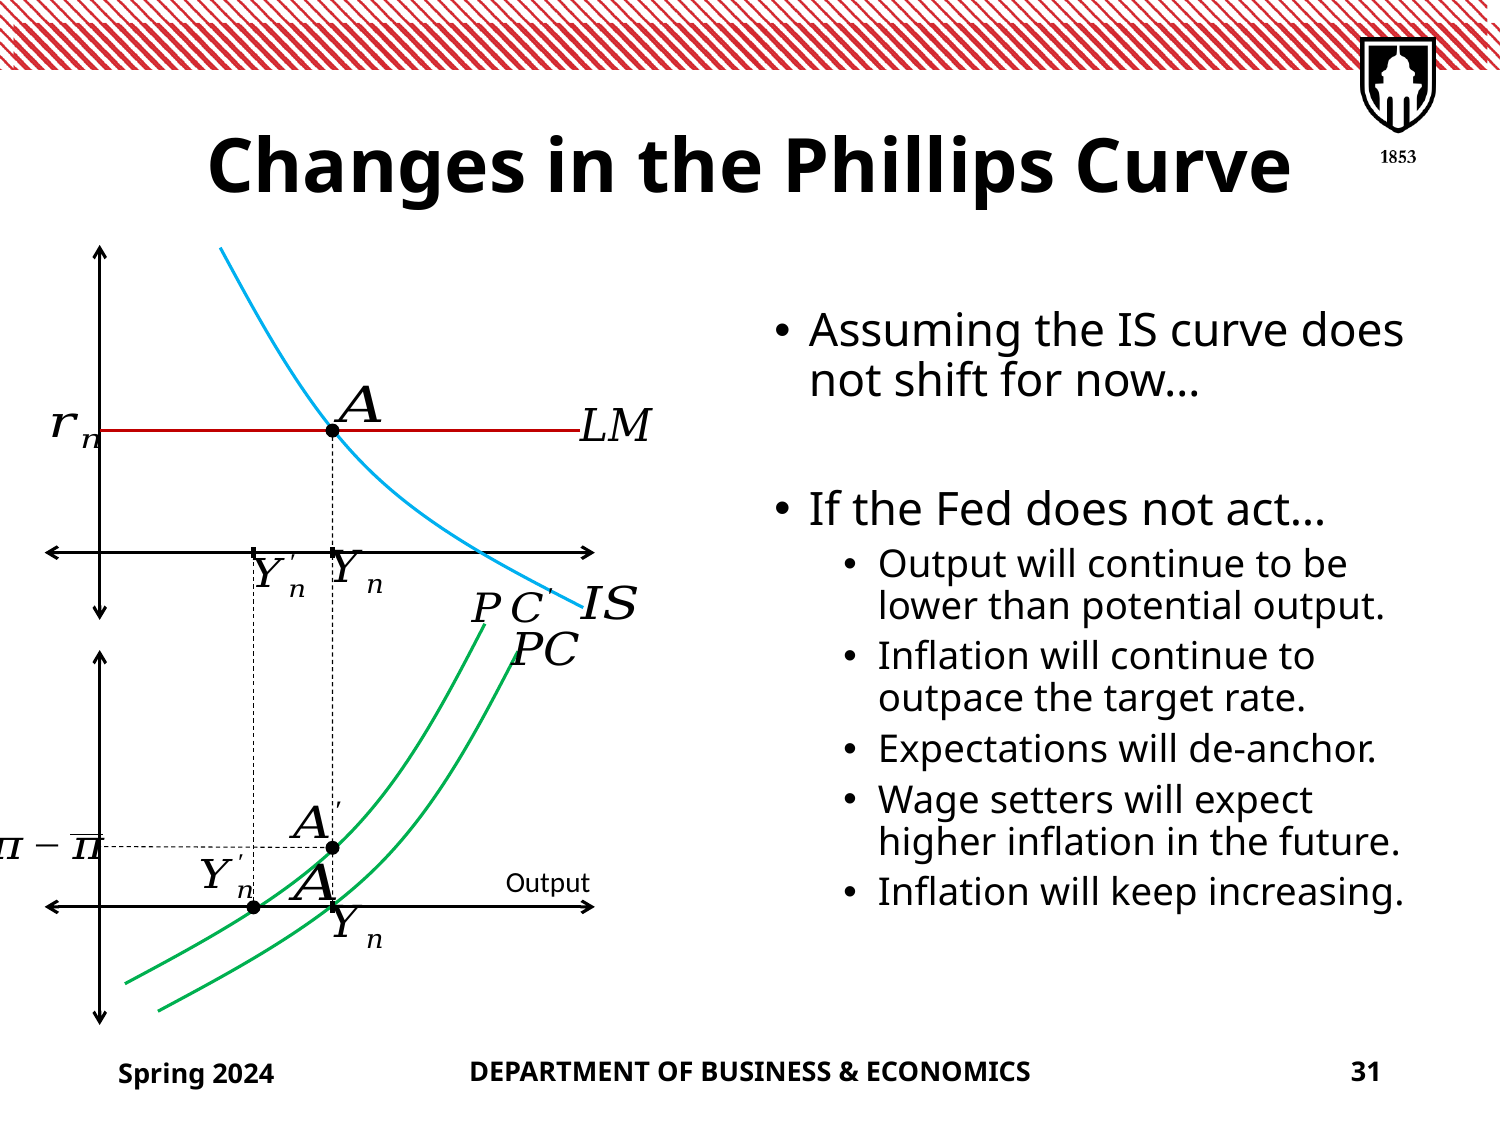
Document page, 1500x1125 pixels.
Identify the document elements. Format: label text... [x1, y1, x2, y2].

text_box [219, 247, 405, 430]
slide_number Spring 2024 [103, 1042, 277, 1103]
text_box [203, 855, 253, 905]
text_box [246, 907, 261, 915]
text_box [246, 900, 253, 906]
text_box [262, 776, 332, 846]
text_box [333, 623, 486, 834]
text_box [124, 908, 250, 985]
footer DEPARTMENT OF BUSINESS & ECONOMICS [277, 1042, 1059, 1103]
slide_number 31 [1059, 1042, 1397, 1103]
text_box [325, 423, 340, 430]
text_box [325, 840, 332, 855]
text_box Output [490, 856, 606, 906]
text_box [479, 553, 584, 609]
text_box [157, 907, 330, 1013]
list Assuming the IS curve does not shift for now… If the Fed does not act… Output will continue to be lower than potential output. Inflation will continue to outpace the target rate. Expectations will de-anchor. Wage setters will expect higher inflation in the future. Inflation will keep increasing. [759, 299, 1426, 1014]
text_box [325, 431, 340, 438]
text_box [254, 900, 261, 906]
title Changes in the Phillips Curve [103, 59, 1397, 278]
text_box [333, 840, 340, 855]
text_box [254, 848, 320, 905]
text_box [263, 849, 332, 906]
text_box [333, 650, 518, 905]
picture [0, 0, 1500, 163]
text_box [337, 431, 528, 552]
